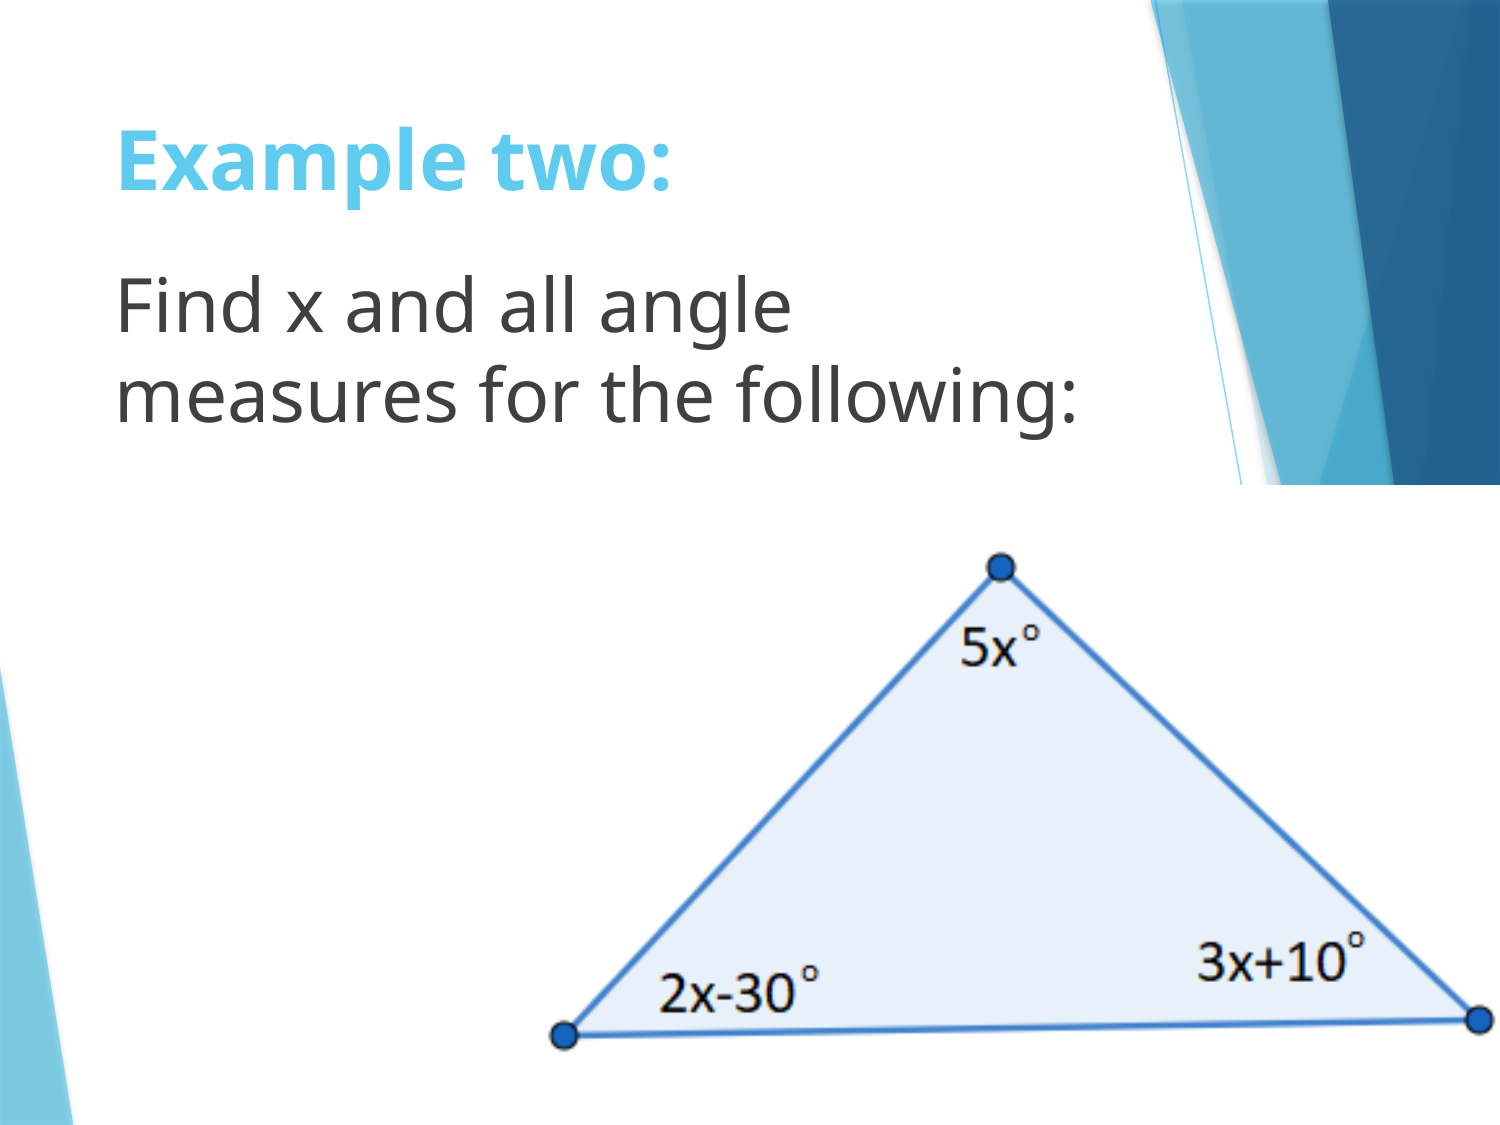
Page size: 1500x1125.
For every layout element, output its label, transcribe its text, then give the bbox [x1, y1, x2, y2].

title Example two: [99, 99, 1142, 249]
list Find x and all angle measures for the following: [99, 249, 1142, 887]
picture [474, 485, 1500, 1125]
